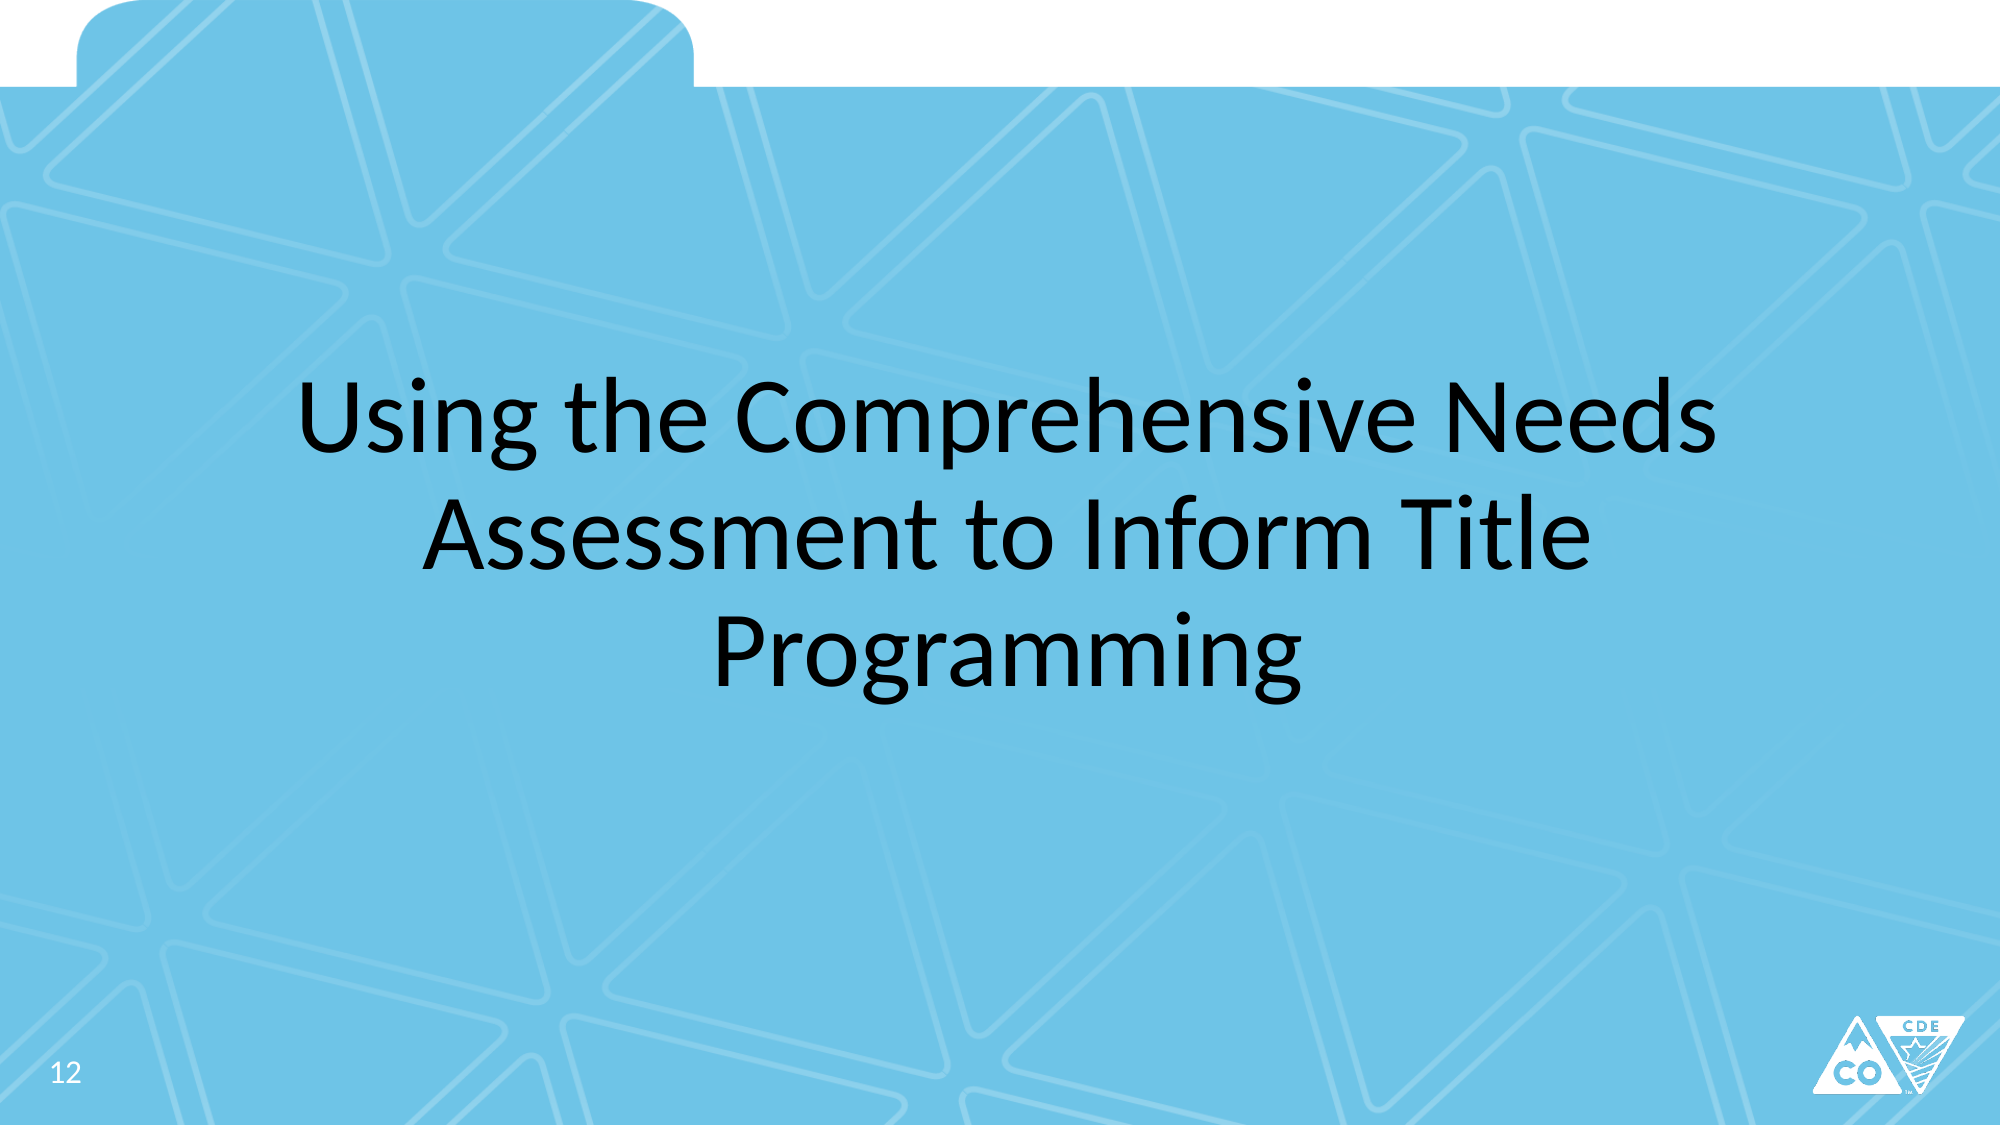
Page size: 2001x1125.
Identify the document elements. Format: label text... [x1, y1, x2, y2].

picture [0, 0, 2000, 1125]
title Using the Comprehensive Needs Assessment to Inform Title Programming [150, 338, 1866, 730]
slide_number 12 [14, 1042, 117, 1103]
